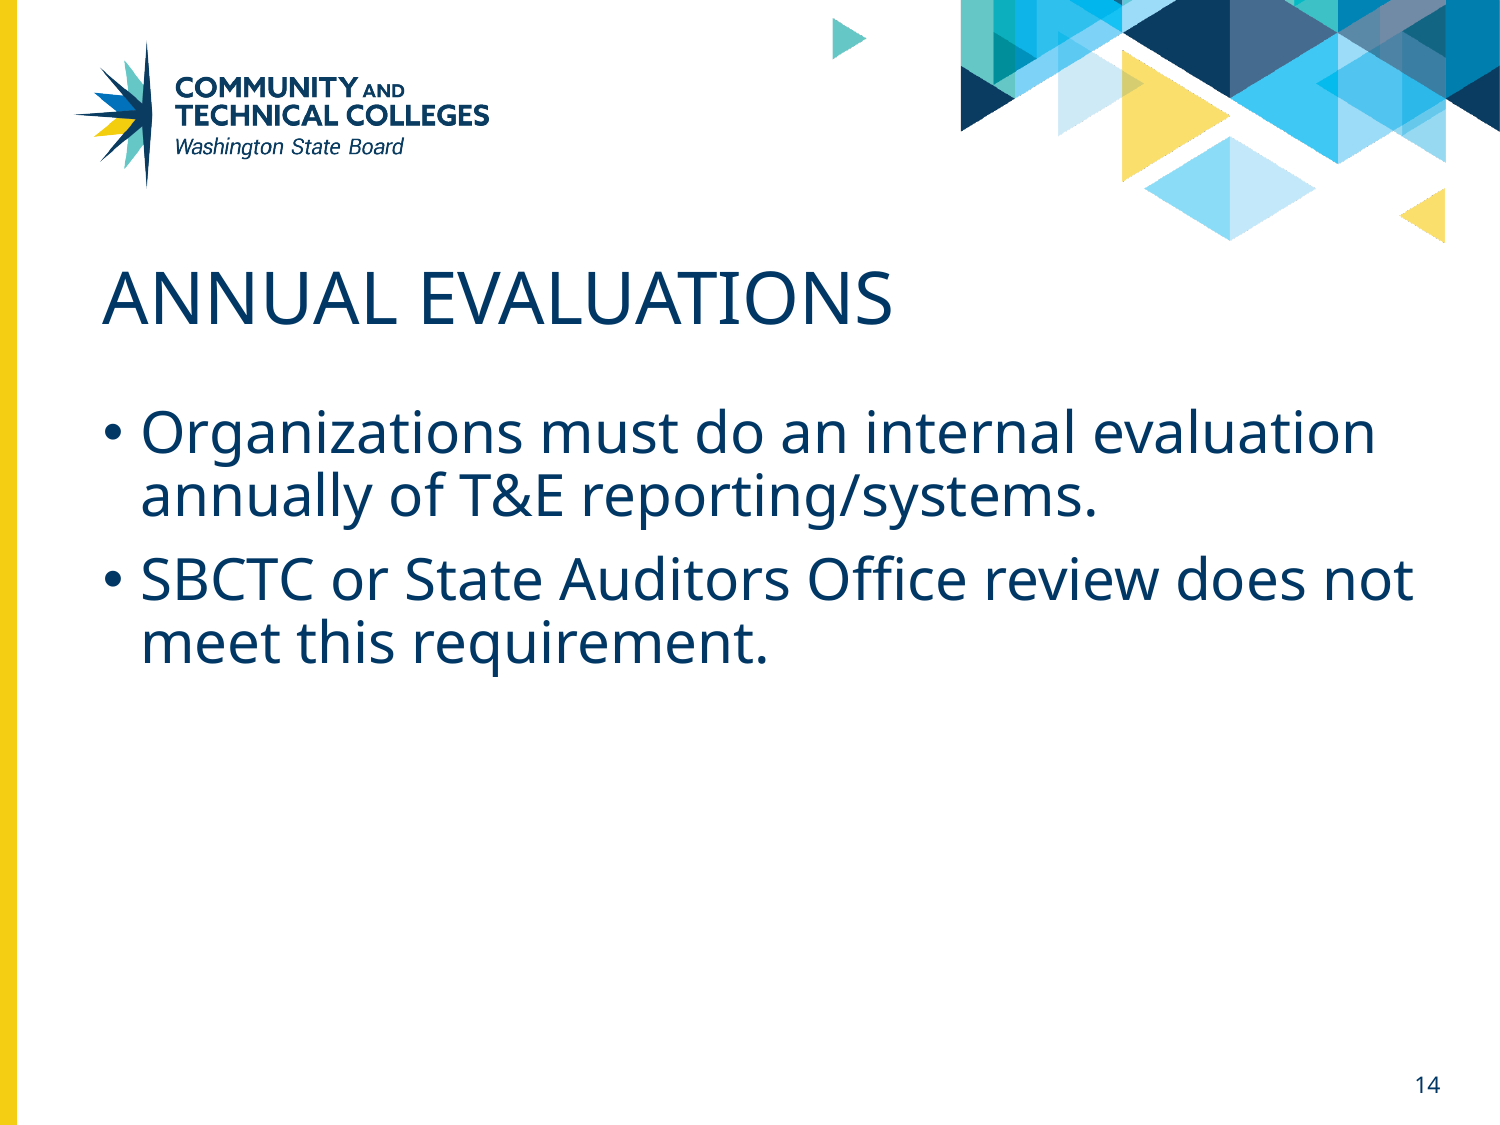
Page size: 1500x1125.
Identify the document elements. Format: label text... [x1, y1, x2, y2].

title Annual evaluations [88, 254, 1456, 385]
slide_number 14 [1378, 1063, 1456, 1103]
picture [17, 25, 557, 228]
list Organizations must do an internal evaluation annually of T&E reporting/systems. SBCTC or State Auditors Office review does not meet this requirement. [88, 396, 1456, 1013]
picture [832, 0, 1500, 243]
